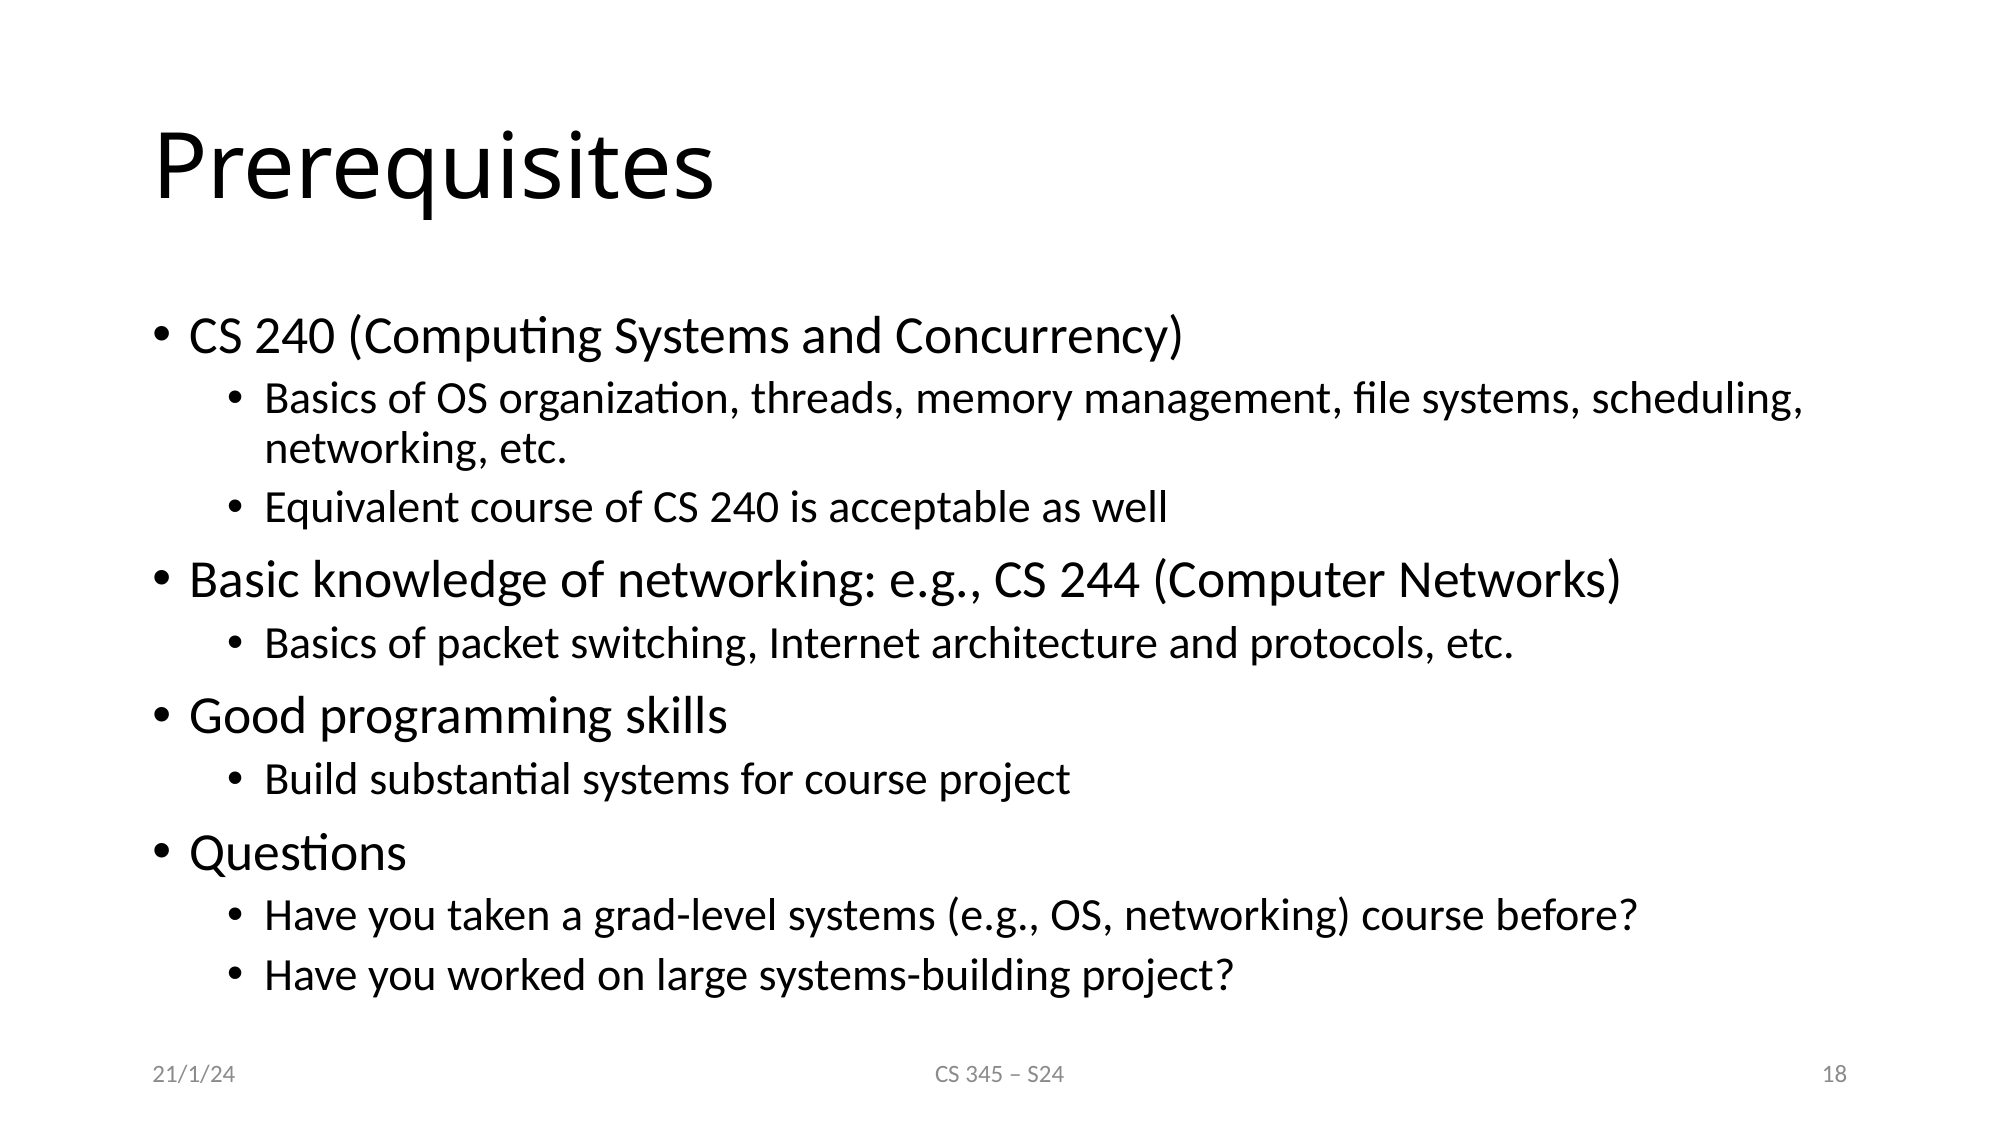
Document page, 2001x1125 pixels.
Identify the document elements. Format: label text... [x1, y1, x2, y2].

slide_number 18 [1412, 1042, 1863, 1103]
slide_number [137, 1042, 588, 1103]
list CS 240 (Computing Systems and Concurrency) Basics of OS organization, threads, memory management, file systems, scheduling, networking, etc. Equivalent course of CS 240 is acceptable as well Basic knowledge of networking: e.g., CS 244 (Computer Networks) Basics of packet switching, Internet architecture and protocols, etc. Good programming skills Build substantial systems for course project Questions Have you taken a grad-level systems (e.g., OS, networking) course before? Have you worked on large systems-building project? [137, 299, 1863, 1014]
title Prerequisites [137, 59, 1863, 278]
footer CS 345 – S24 [662, 1042, 1338, 1103]
